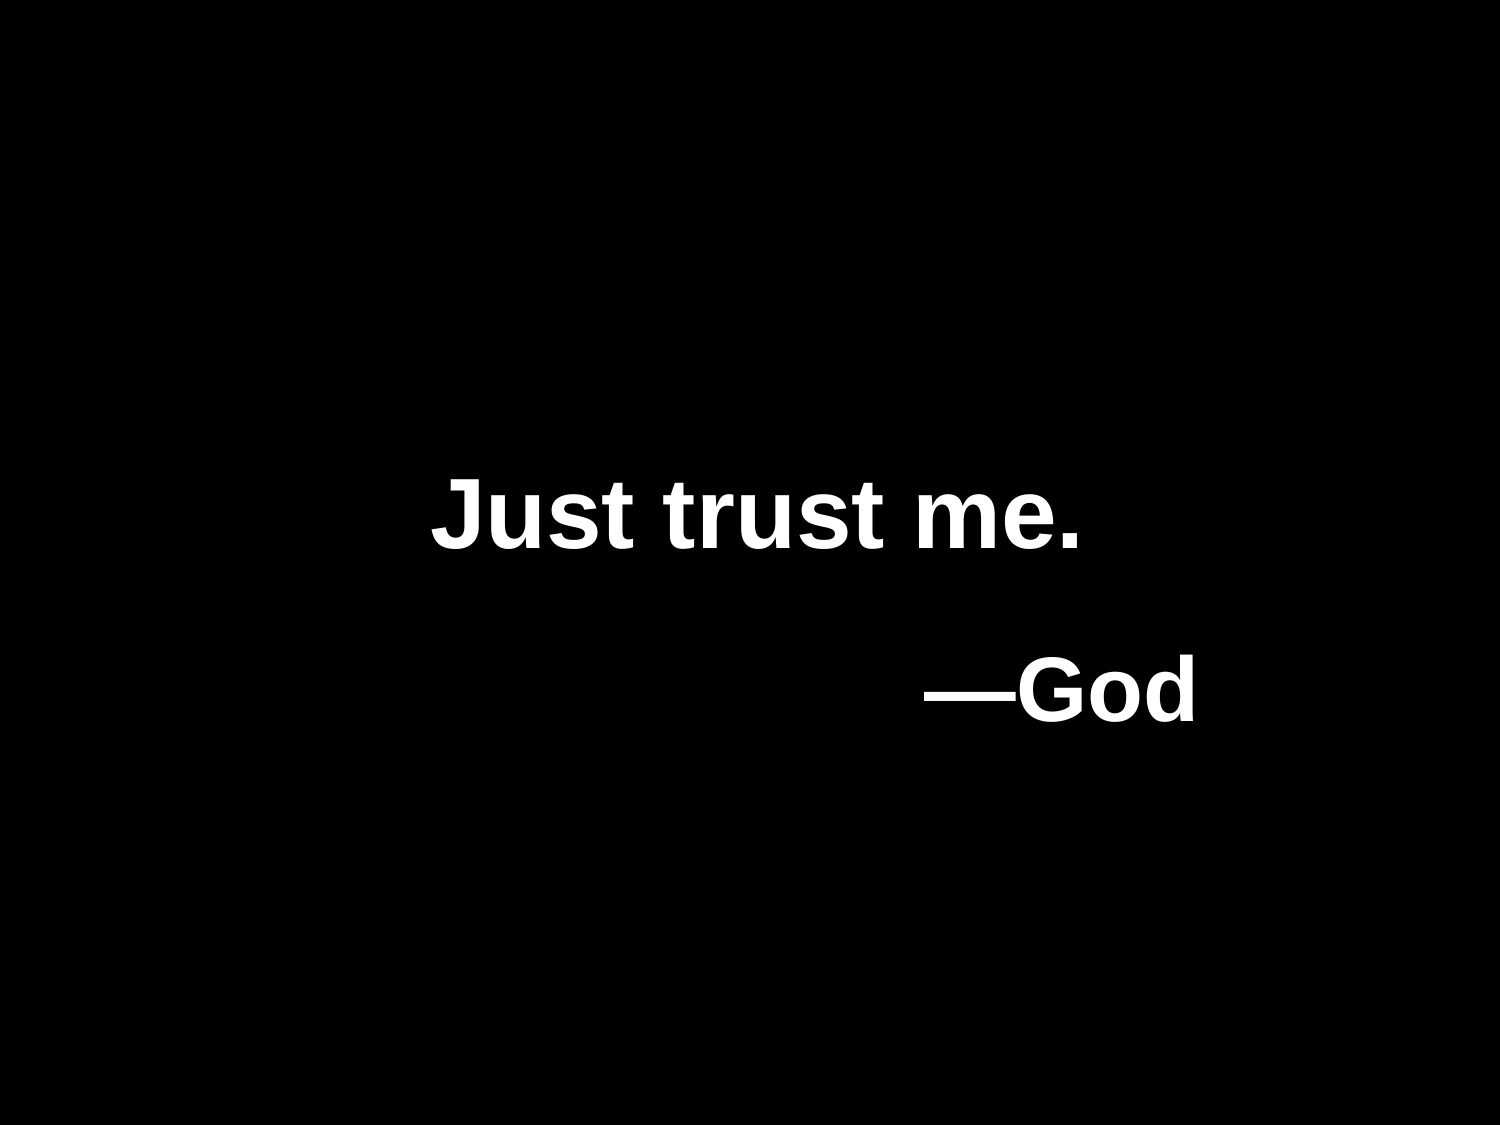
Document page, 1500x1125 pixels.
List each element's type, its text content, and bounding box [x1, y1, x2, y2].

title Just trust me. [13, 414, 1500, 603]
text_box —God [638, 590, 1487, 779]
